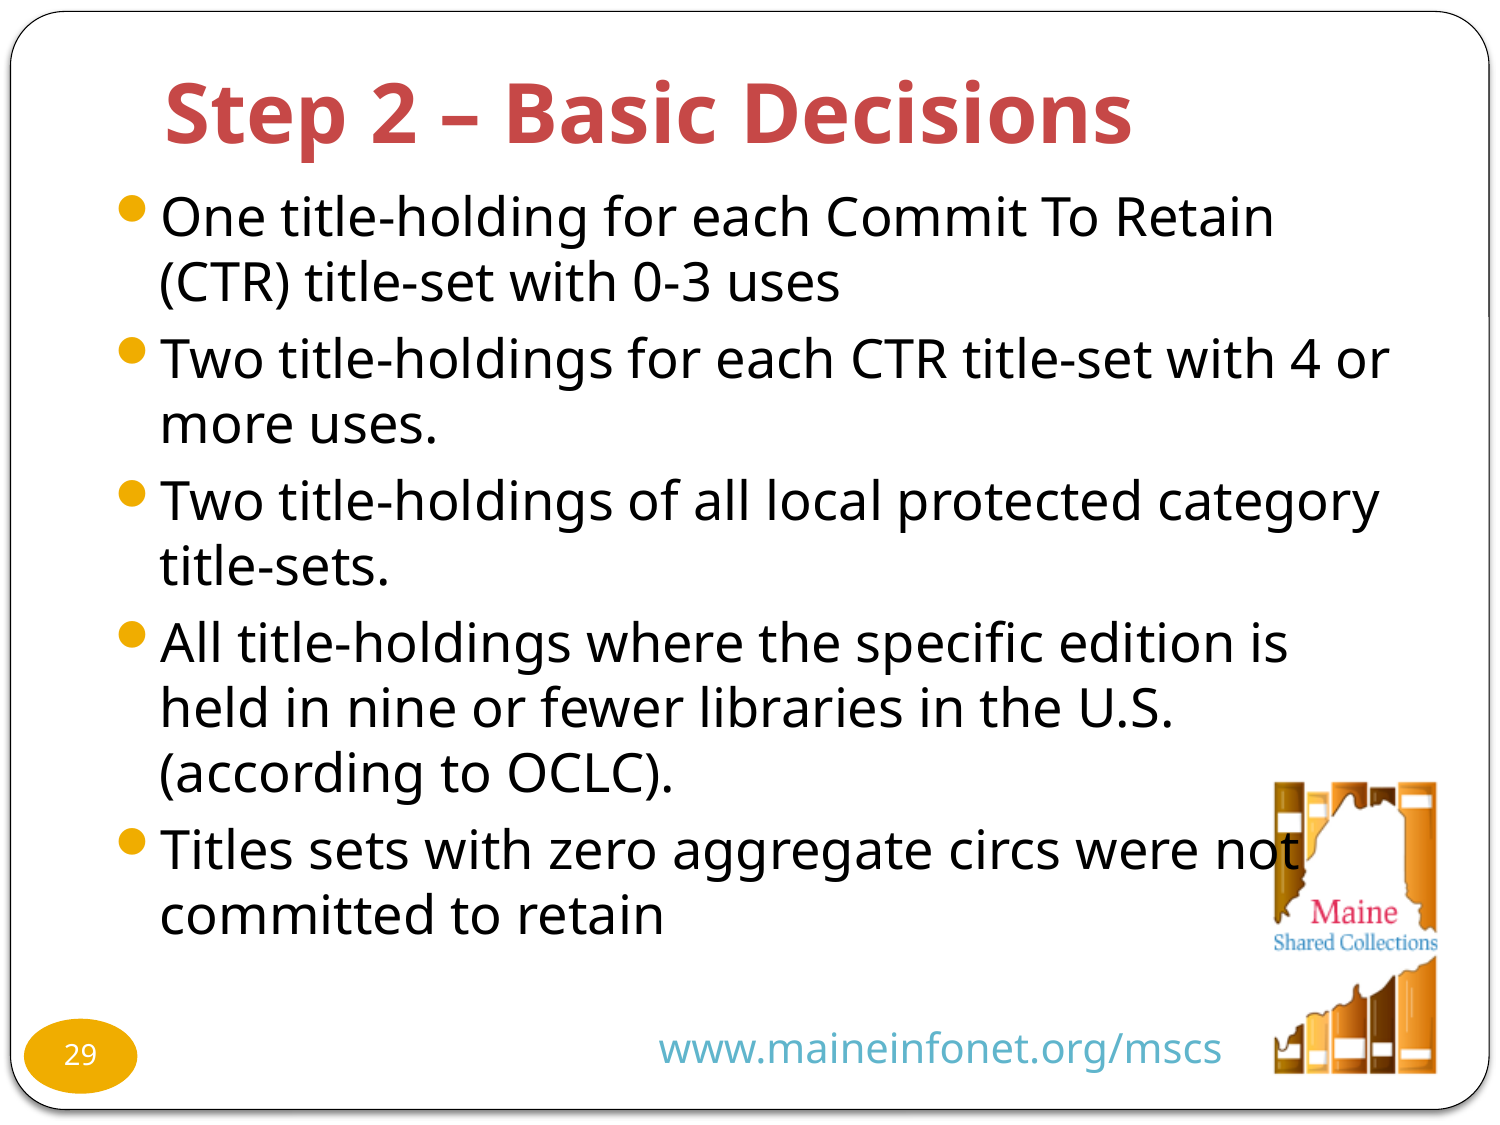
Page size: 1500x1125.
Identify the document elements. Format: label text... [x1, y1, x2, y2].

footer www.maineinfonet.org/mscs [150, 1012, 1238, 1088]
title Step 2 – Basic Decisions [150, 45, 1425, 174]
picture [1250, 762, 1469, 1096]
list One title-holding for each Commit To Retain (CTR) title-set with 0-3 uses Two title-holdings for each CTR title-set with 4 or more uses. Two title-holdings of all local protected category title-sets. All title-holdings where the specific edition is held in nine or fewer libraries in the U.S. (according to OCLC). Titles sets with zero aggregate circs were not committed to retain [99, 174, 1425, 988]
slide_number 29 [23, 1018, 138, 1094]
